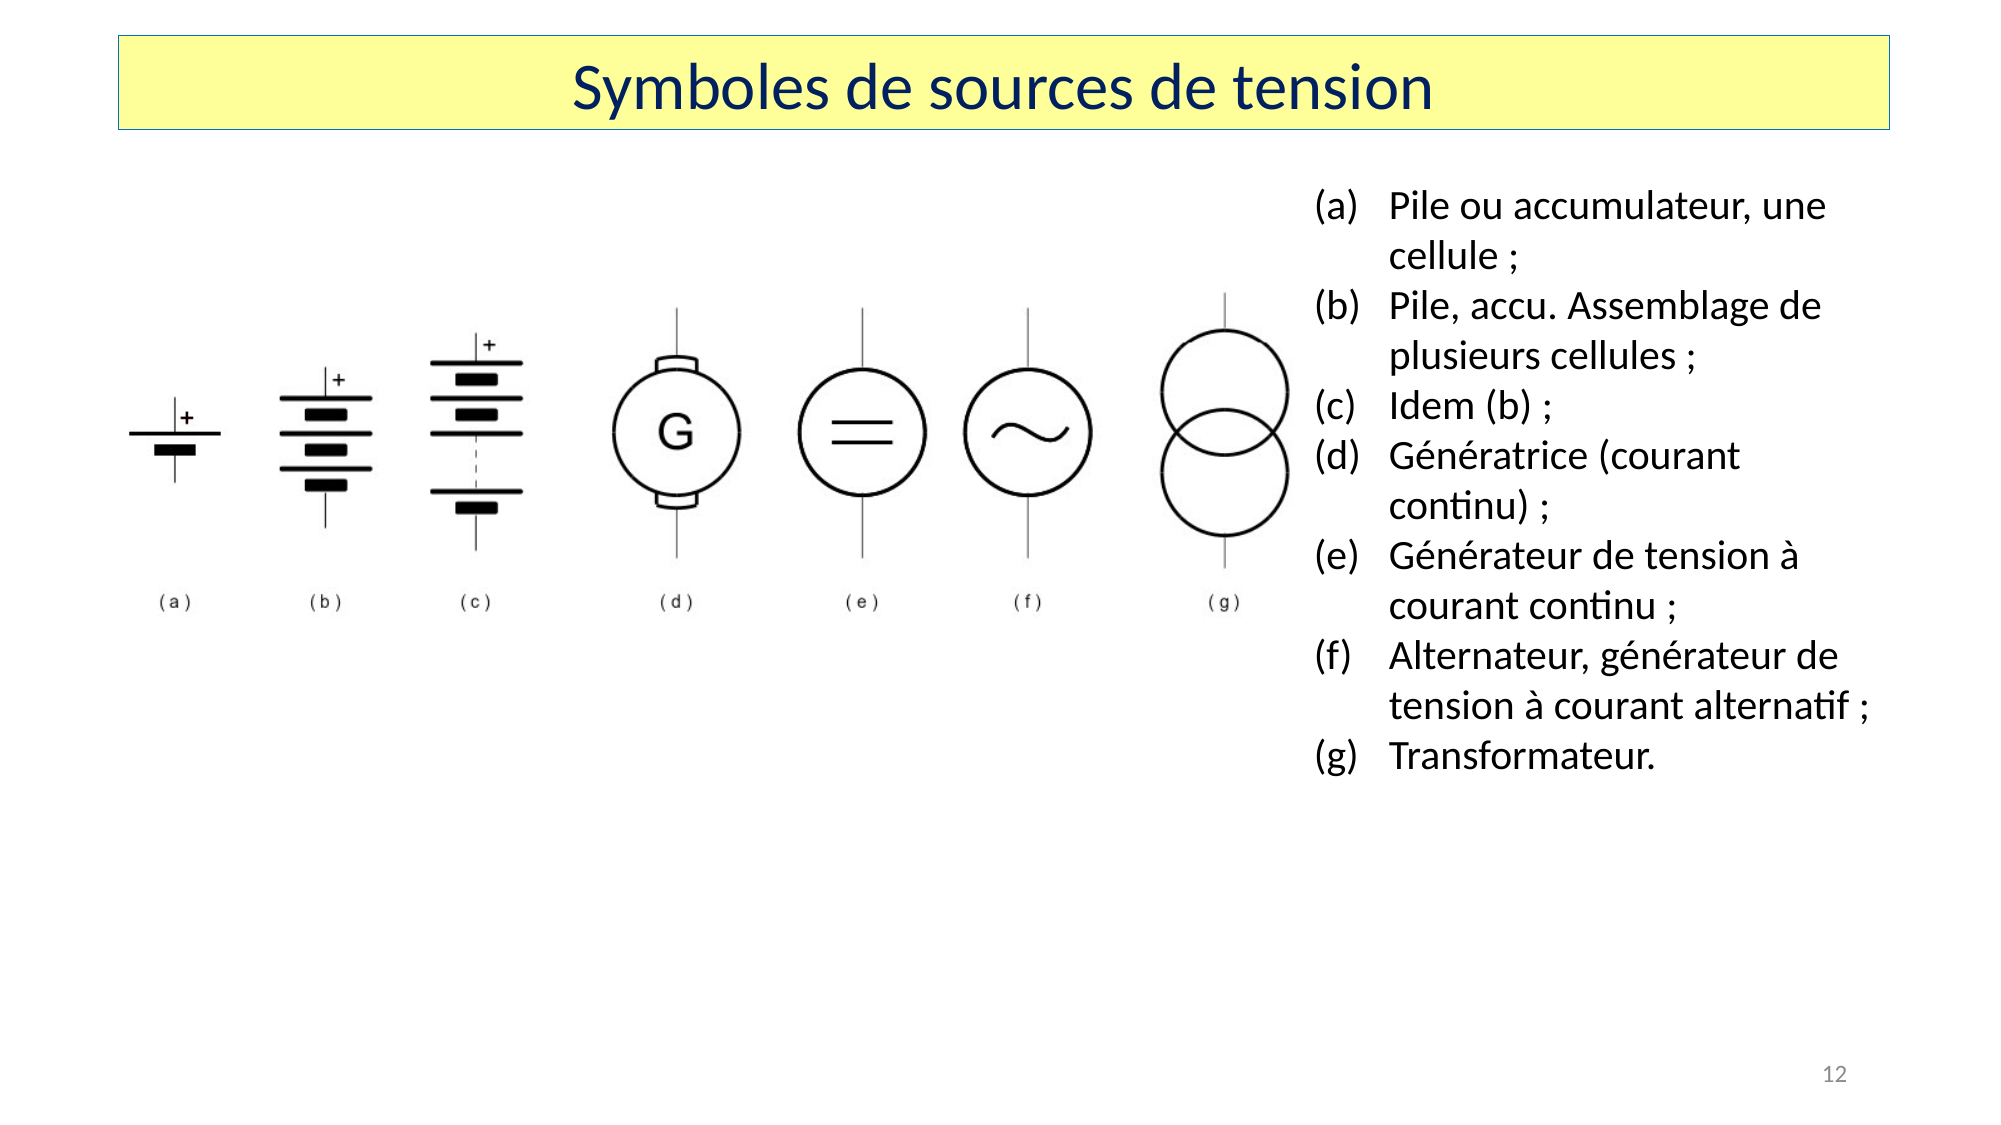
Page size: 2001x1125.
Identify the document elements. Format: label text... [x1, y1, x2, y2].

text_box Symboles de sources de tension [118, 35, 1890, 130]
text_box Pile ou accumulateur, une cellule ; Pile, accu. Assemblage de plusieurs cellules ; Idem (b) ; Génératrice (courant continu) ; Générateur de tension à courant continu ; Alternateur, générateur de tension à courant alternatif ; Transformateur. [1299, 170, 1890, 786]
picture [118, 286, 1300, 623]
slide_number 12 [1412, 1042, 1863, 1103]
